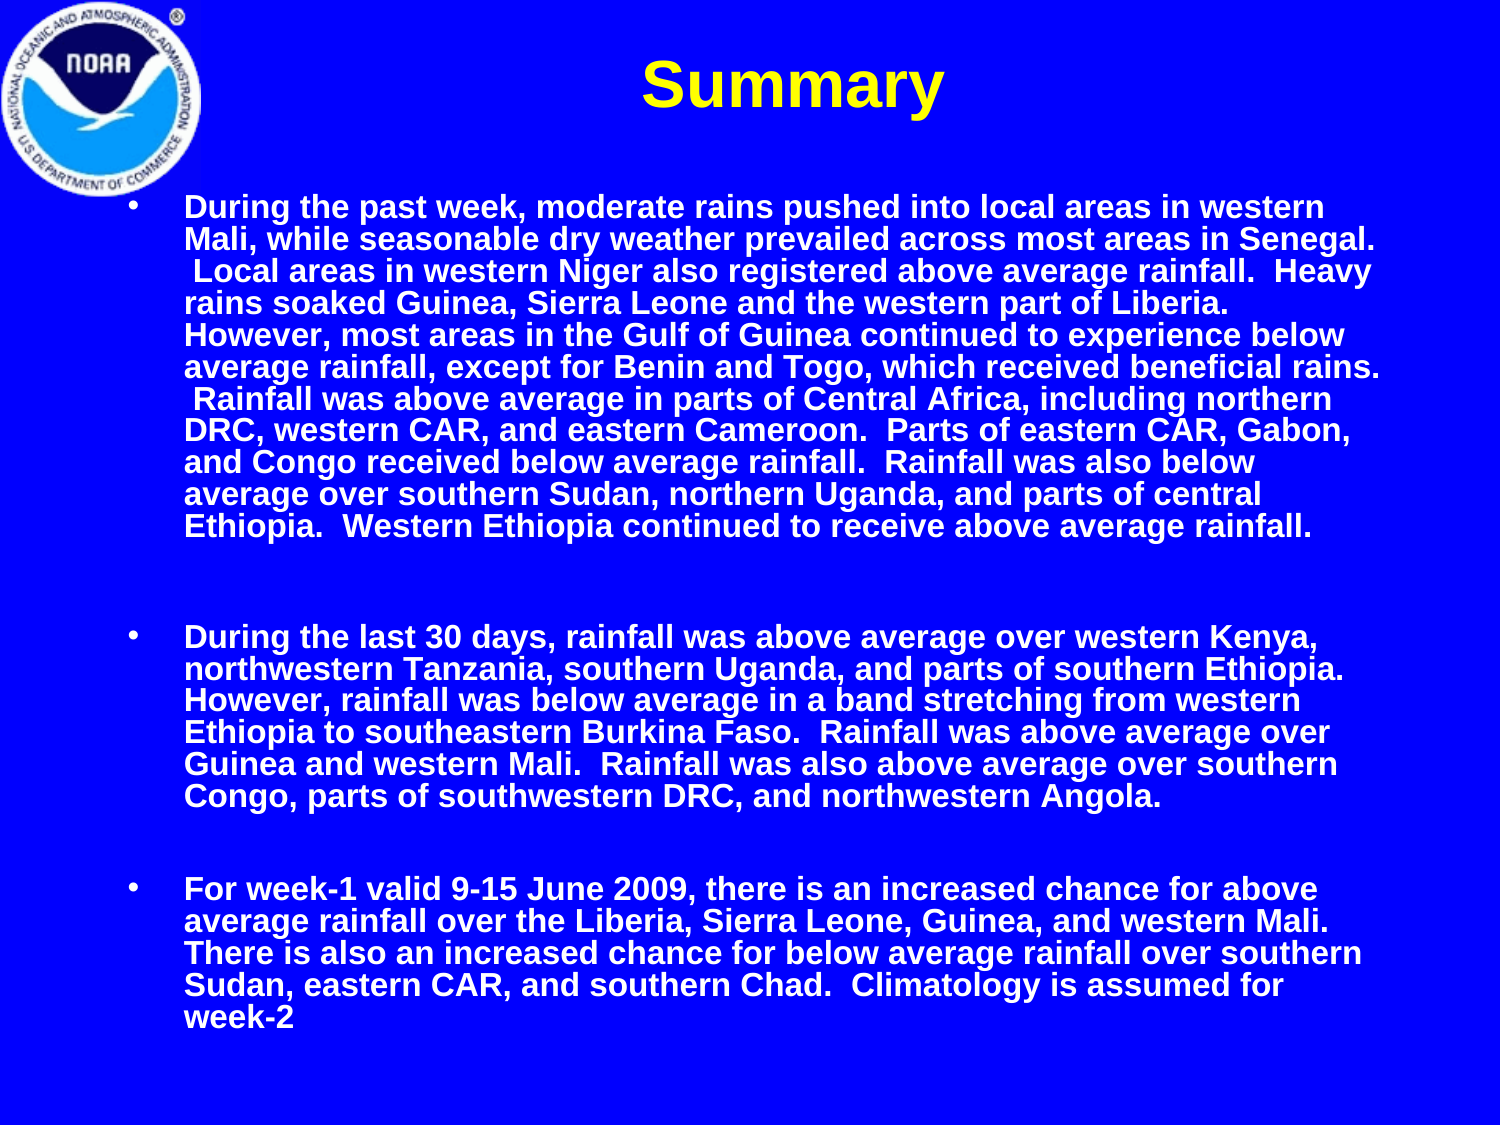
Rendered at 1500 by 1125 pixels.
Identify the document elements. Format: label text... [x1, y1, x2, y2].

title Summary [200, 24, 1388, 138]
list During the past week, moderate rains pushed into local areas in western Mali, while seasonable dry weather prevailed across most areas in Senegal. Local areas in western Niger also registered above average rainfall. Heavy rains soaked Guinea, Sierra Leone and the western part of Liberia. However, most areas in the Gulf of Guinea continued to experience below average rainfall, except for Benin and Togo, which received beneficial rains. Rainfall was above average in parts of Central Africa, including northern DRC, western CAR, and eastern Cameroon. Parts of eastern CAR, Gabon, and Congo received below average rainfall. Rainfall was also below average over southern Sudan, northern Uganda, and parts of central Ethiopia. Western Ethiopia continued to receive above average rainfall. During the last 30 days, rainfall was above average over western Kenya, northwestern Tanzania, southern Uganda, and parts of southern Ethiopia. However, rainfall was below average in a band stretching from western Ethiopia to southeastern Burkina Faso. Rainfall was above average over Guinea and western Mali. Rainfall was also above average over southern Congo, parts of southwestern DRC, and northwestern Angola. For week-1 valid 9-15 June 2009, there is an increased chance for above average rainfall over the Liberia, Sierra Leone, Guinea, and western Mali. There is also an increased chance for below average rainfall over southern Sudan, eastern CAR, and southern Chad. Climatology is assumed for week-2 [112, 162, 1400, 1075]
picture [0, 0, 200, 200]
